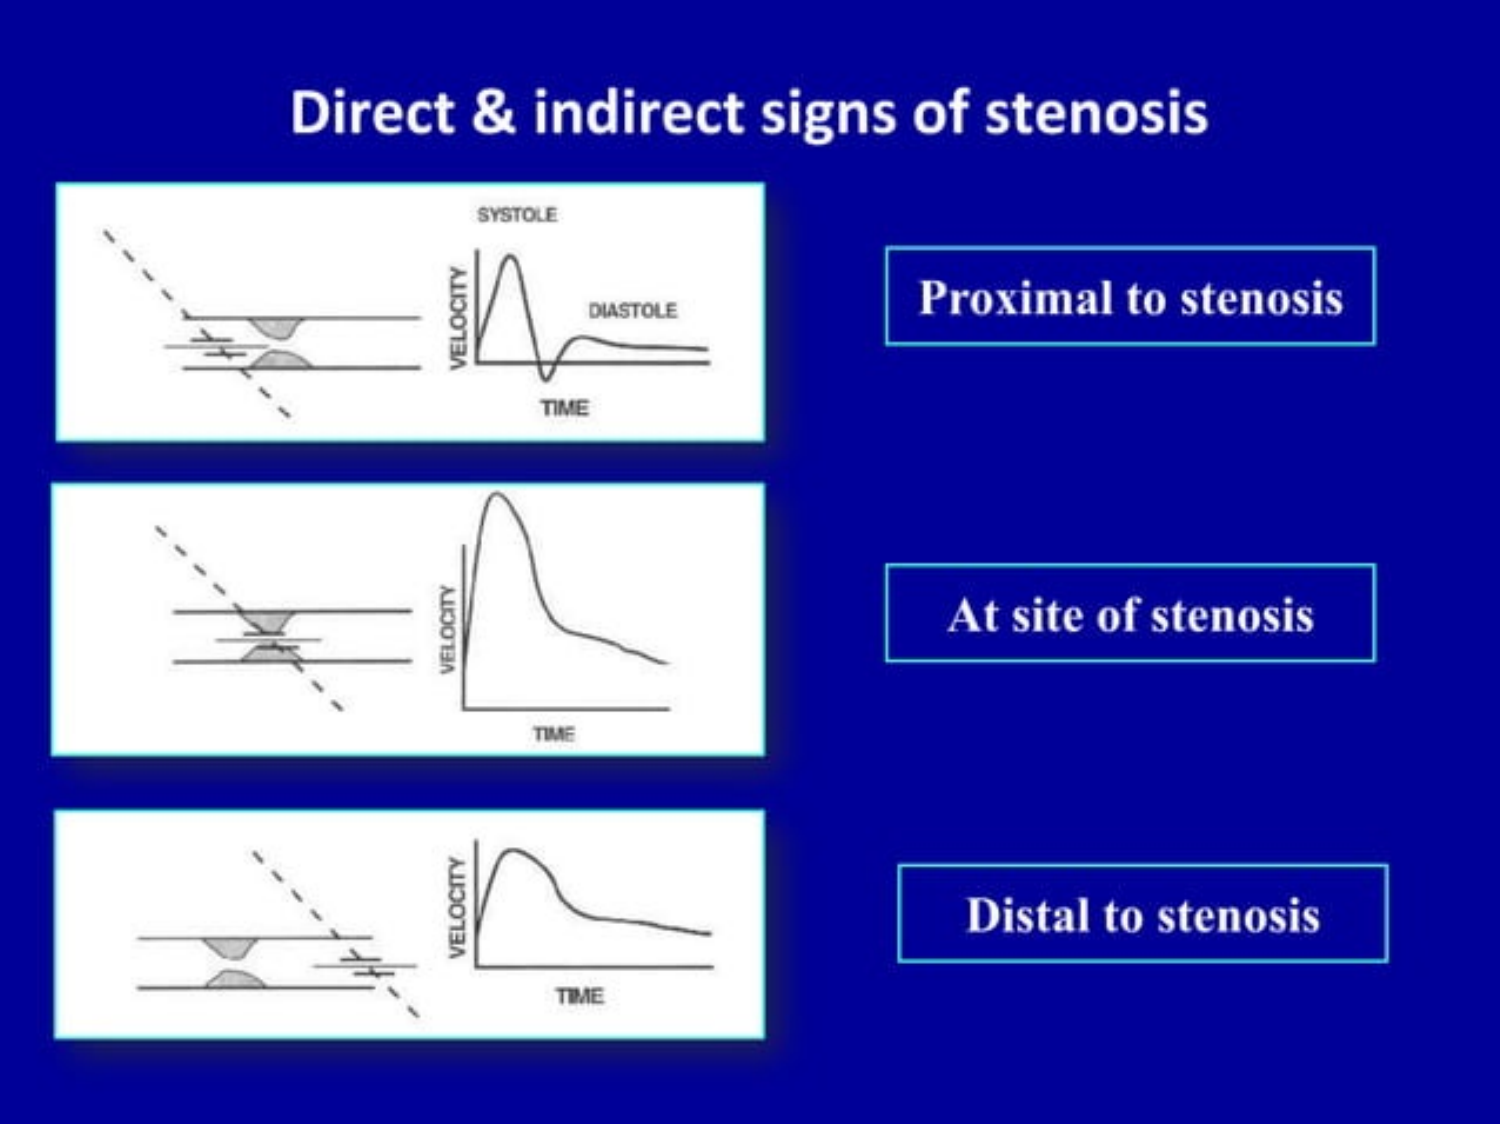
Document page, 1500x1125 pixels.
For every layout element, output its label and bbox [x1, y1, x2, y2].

list [0, 0, 1500, 1124]
